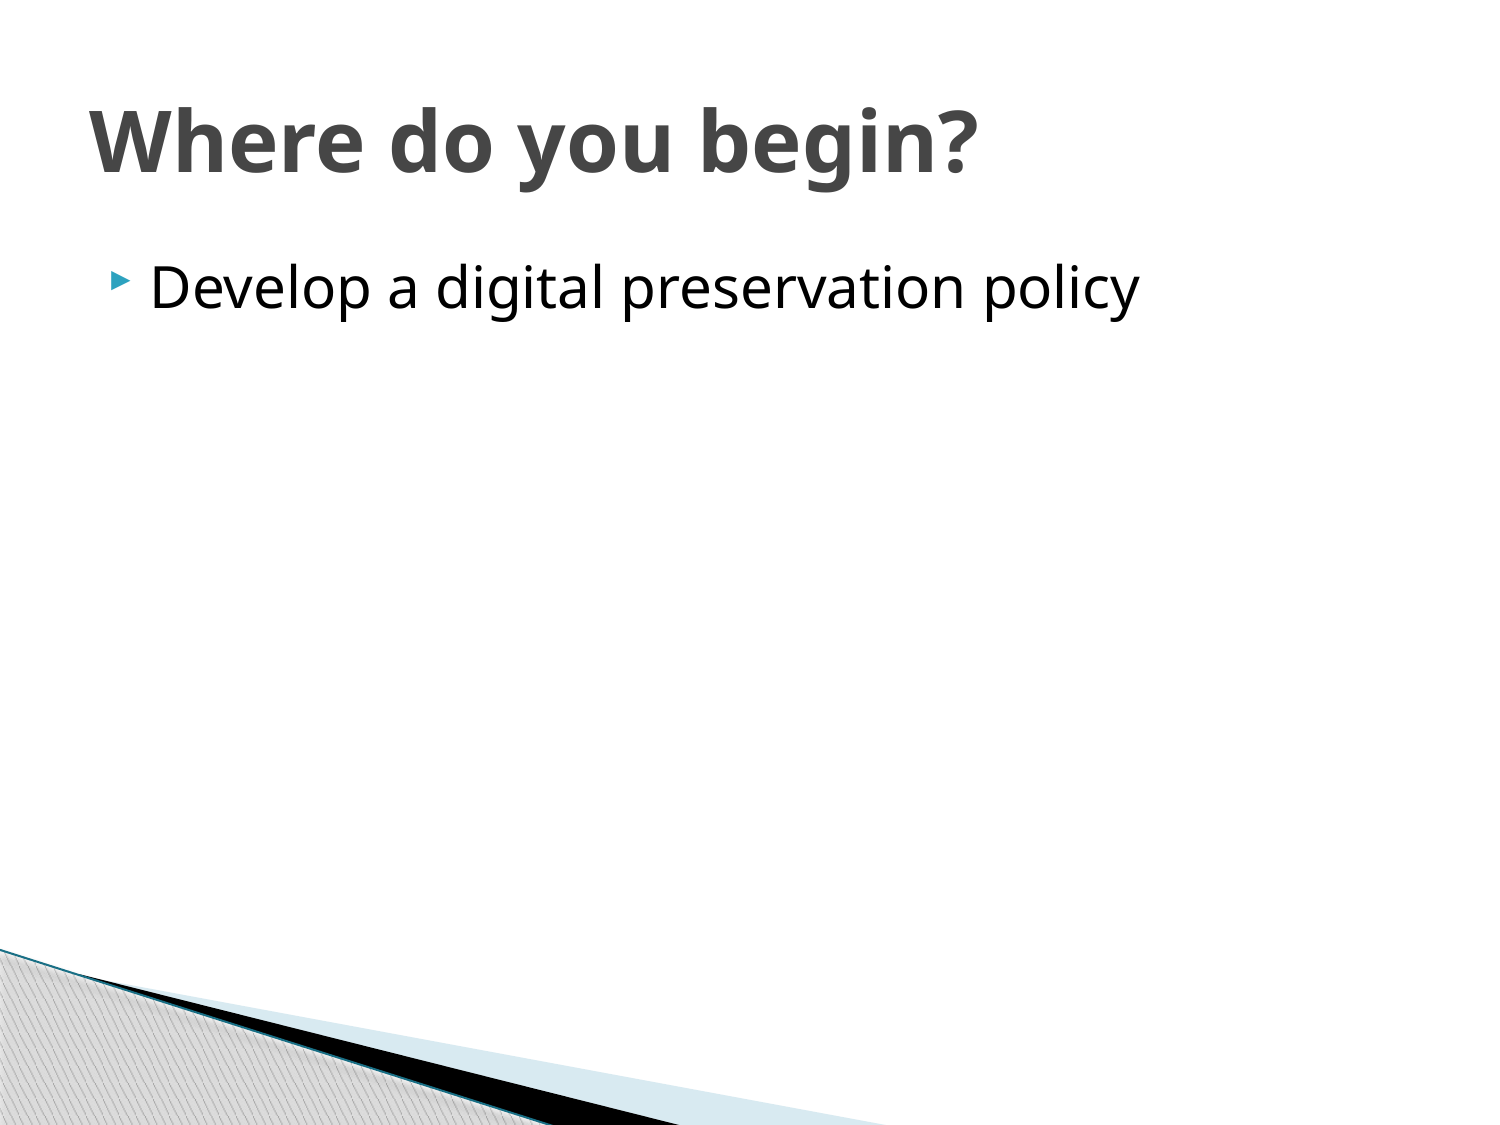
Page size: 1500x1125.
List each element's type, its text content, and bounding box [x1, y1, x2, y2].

list Develop a digital preservation policy [74, 242, 1500, 986]
title Where do you begin? [75, 45, 1425, 233]
